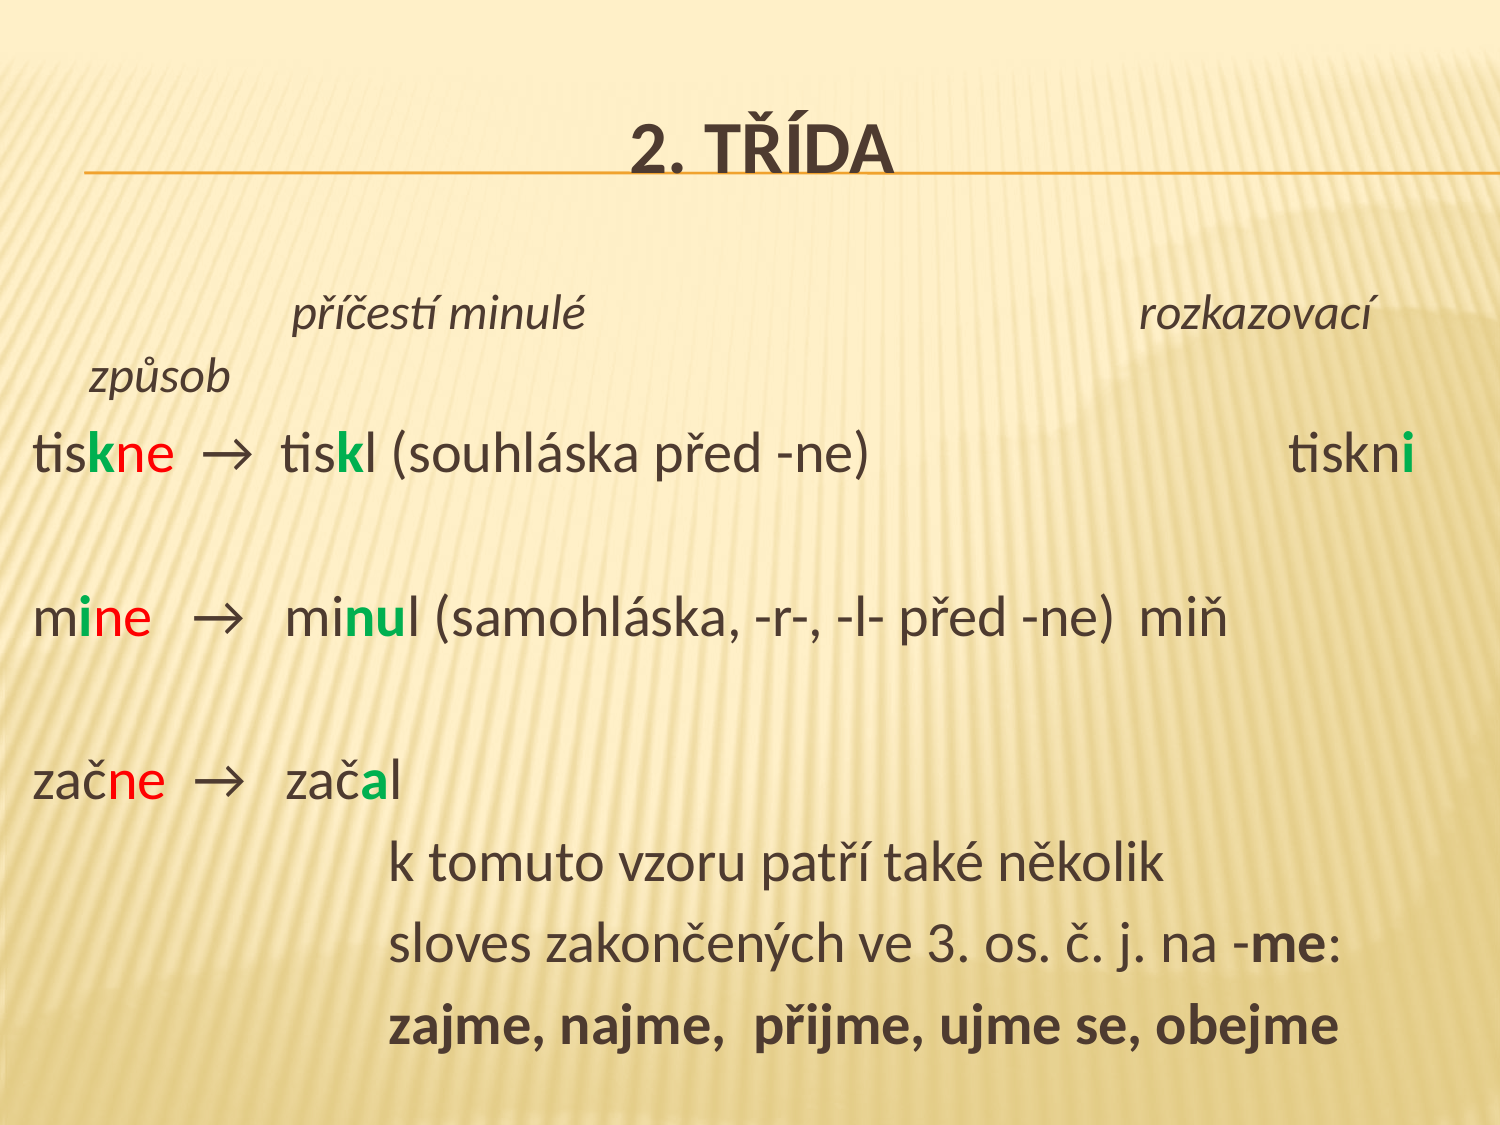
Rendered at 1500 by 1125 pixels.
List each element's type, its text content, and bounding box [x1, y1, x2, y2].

title 2. třída [50, 75, 1475, 213]
list příčestí minulé rozkazovací způsob tiskne → tiskl (souhláska před -ne) tiskni mine → minul (samohláska, -r-, -l- před -ne) miň začne → začal k tomuto vzoru patří také několik sloves zakončených ve 3. os. č. j. na -me: zajme, najme, přijme, ujme se, obejme [17, 255, 1500, 1050]
